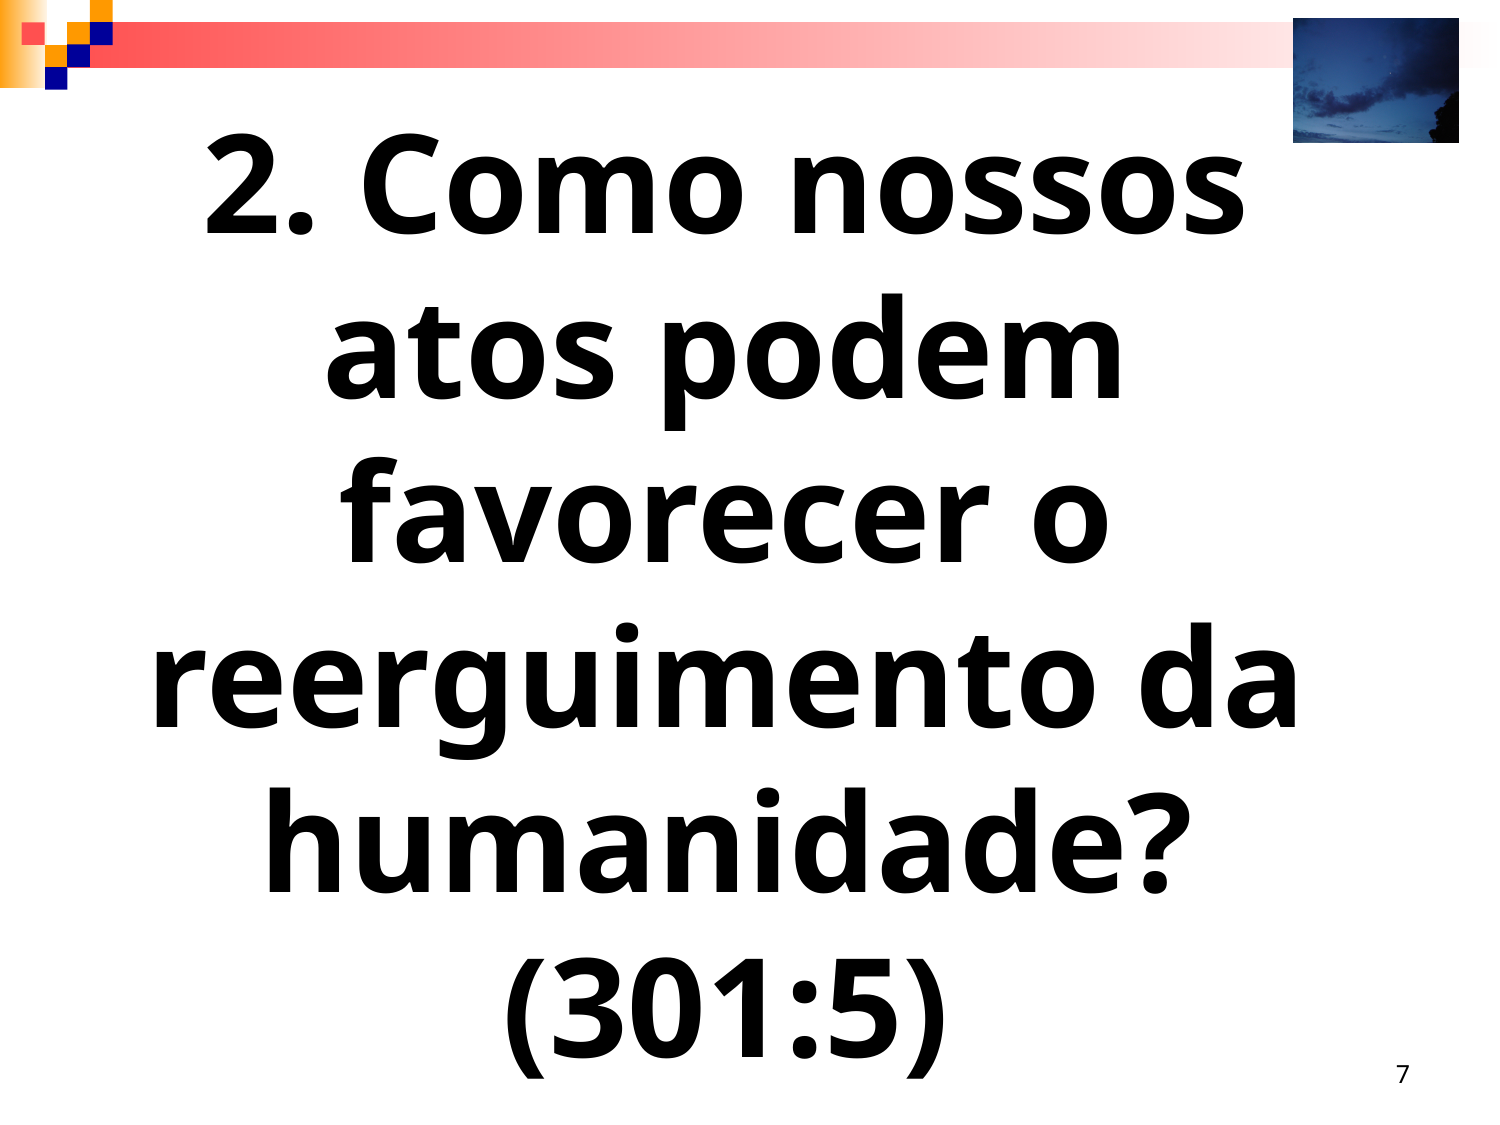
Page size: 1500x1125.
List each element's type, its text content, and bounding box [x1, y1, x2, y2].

slide_number 7 [1074, 1025, 1425, 1100]
picture [1293, 18, 1459, 143]
text_box 2. Como nossos atos podem favorecer o reerguimento da humanidade? (301:5) [64, 88, 1388, 1093]
